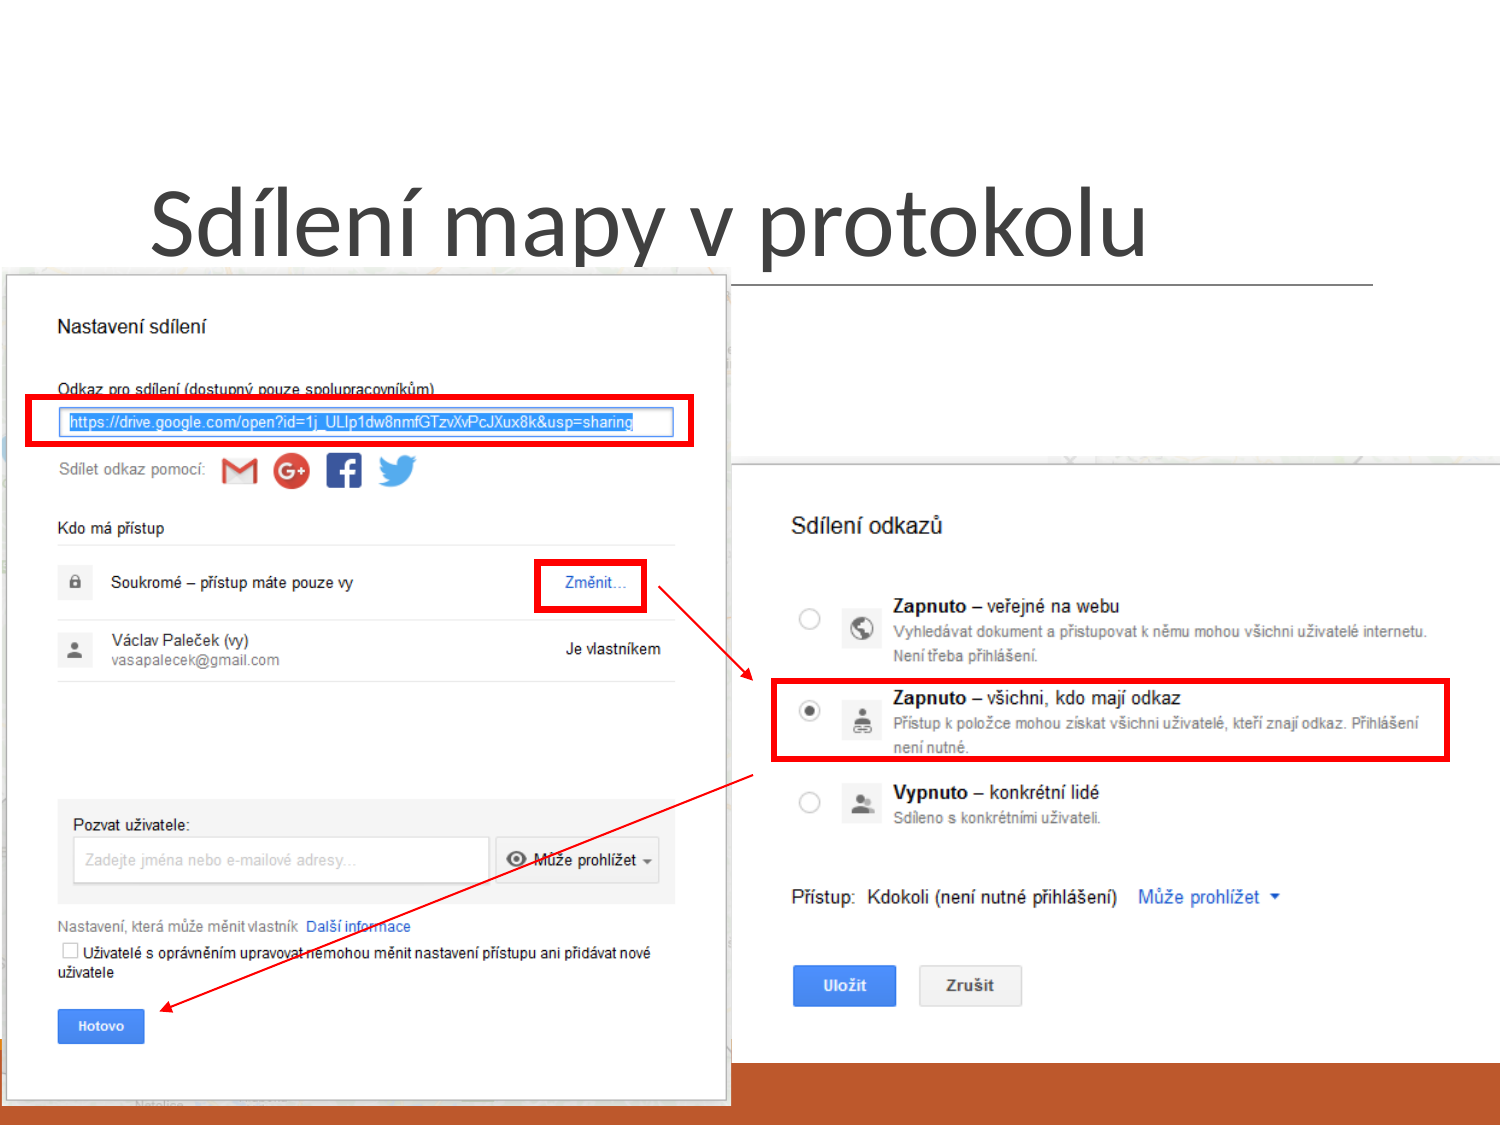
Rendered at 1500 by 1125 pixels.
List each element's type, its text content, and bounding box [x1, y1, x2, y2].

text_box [658, 585, 754, 681]
picture [1, 266, 1500, 1107]
title Sdílení mapy v protokolu [134, 47, 1373, 285]
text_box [159, 774, 754, 1012]
